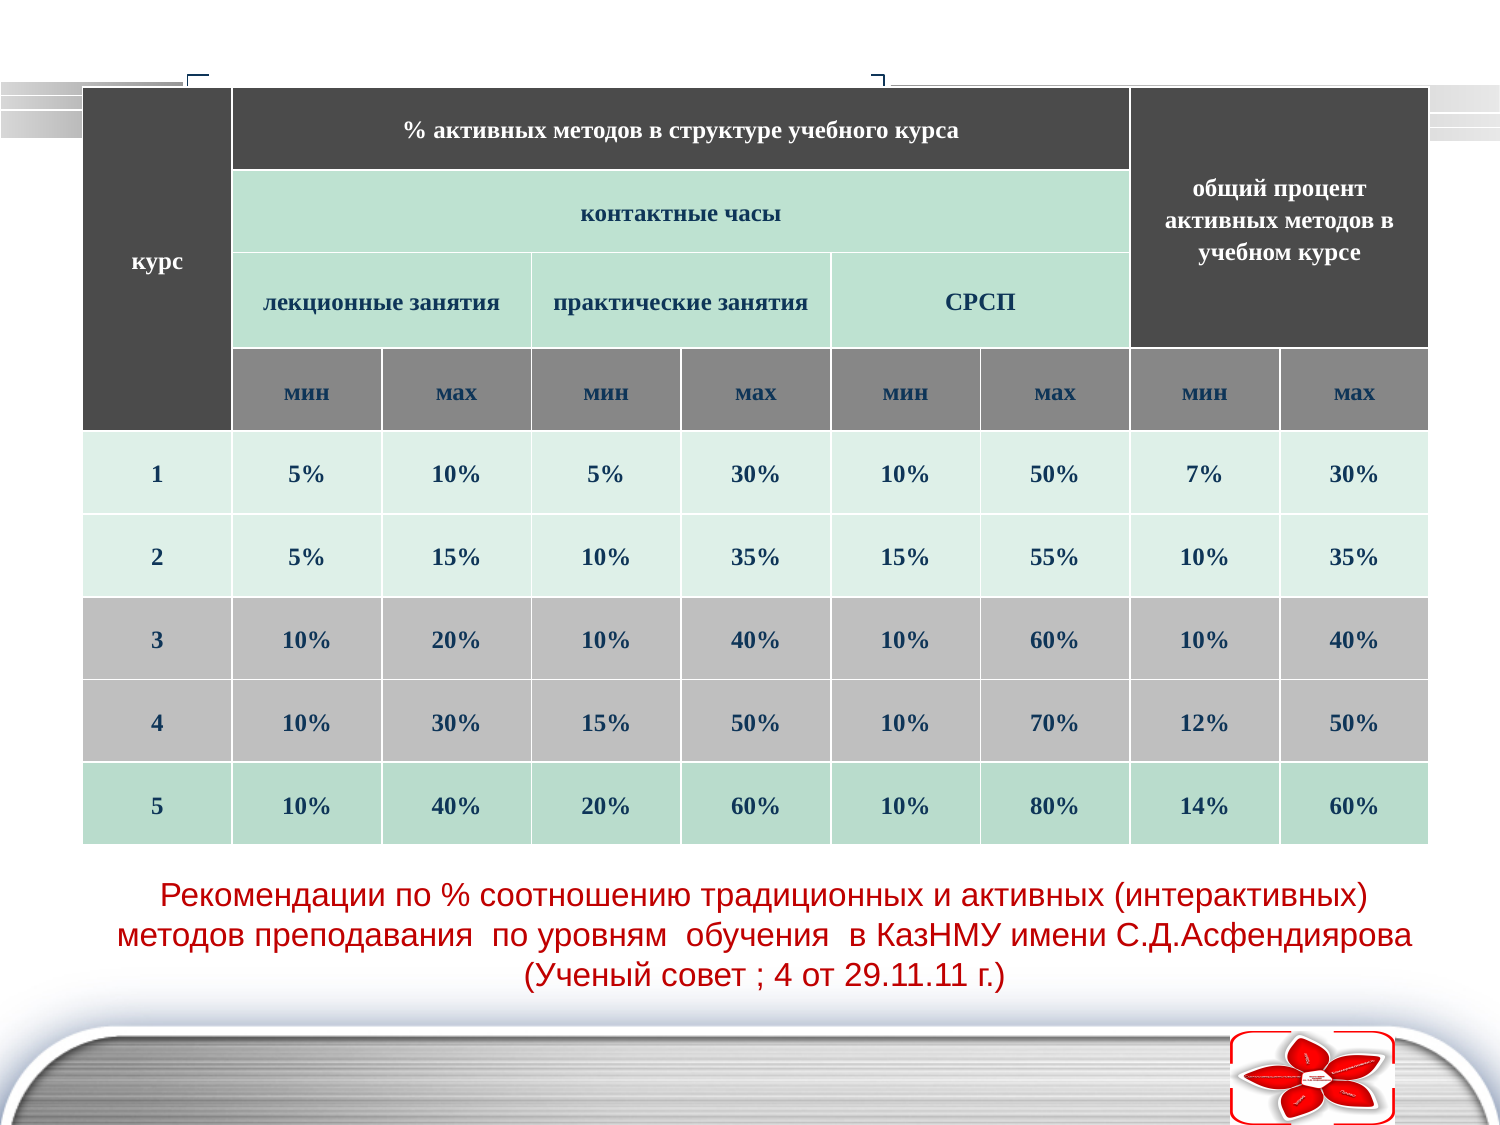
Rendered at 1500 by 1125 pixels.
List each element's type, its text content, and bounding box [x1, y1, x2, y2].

table_cell мин [233, 349, 381, 430]
table_cell 10% [832, 763, 980, 844]
table_cell 40% [383, 763, 531, 844]
table_cell 10% [1131, 598, 1279, 679]
table_cell 50% [1281, 680, 1428, 761]
title Рекомендации по % соотношению традиционных и активных (интерактивных) методов преподавания по уровням обучения в КазНМУ имени С.Д.Асфендиярова (Ученый совет ; 4 от 29.11.11 г.) [93, 866, 1437, 1040]
table_header общий процент активных методов в учебном курсе [1131, 88, 1428, 347]
table_cell мах [383, 349, 531, 430]
table_cell 5% [233, 515, 381, 596]
table_cell 70% [981, 680, 1129, 761]
table_cell лекционные занятия [233, 253, 531, 347]
table_header % активных методов в структуре учебного курса [233, 88, 1129, 169]
table_cell 10% [832, 598, 980, 679]
table_cell 10% [1131, 515, 1279, 596]
table_cell 55% [981, 515, 1129, 596]
table_cell 35% [1281, 515, 1428, 596]
table_cell 60% [981, 598, 1129, 679]
table_cell 12% [1131, 680, 1279, 761]
table_cell 10% [233, 763, 381, 844]
table_cell мах [981, 349, 1129, 430]
table_cell 50% [682, 680, 830, 761]
table_cell 5% [233, 432, 381, 513]
table_cell 10% [532, 598, 680, 679]
table_cell 30% [1281, 432, 1428, 513]
table_cell мин [532, 349, 680, 430]
table_cell 2 [83, 515, 231, 596]
table_cell 7% [1131, 432, 1279, 513]
table_cell 15% [832, 515, 980, 596]
table_cell мин [832, 349, 980, 430]
table_cell 30% [383, 680, 531, 761]
table_cell 15% [383, 515, 531, 596]
table_cell 35% [682, 515, 830, 596]
table_cell 5 [83, 763, 231, 844]
table_cell 60% [1281, 763, 1428, 844]
table_cell 10% [233, 598, 381, 679]
table_cell 1 [83, 432, 231, 513]
table_cell практические занятия [532, 253, 830, 347]
table_cell 3 [83, 598, 231, 679]
table_cell 10% [532, 515, 680, 596]
table_cell 80% [981, 763, 1129, 844]
table_cell 14% [1131, 763, 1279, 844]
table_cell СРСП [832, 253, 1129, 347]
table_cell 40% [1281, 598, 1428, 679]
table_cell 10% [233, 680, 381, 761]
table_cell 50% [981, 432, 1129, 513]
table_cell 5% [532, 432, 680, 513]
table_cell 20% [532, 763, 680, 844]
table_cell 20% [383, 598, 531, 679]
table_header курс [83, 88, 231, 430]
table_cell 15% [532, 680, 680, 761]
table_cell 40% [682, 598, 830, 679]
table_cell 30% [682, 432, 830, 513]
table_cell мин [1131, 349, 1279, 430]
table_cell 10% [832, 432, 980, 513]
table_cell 10% [832, 680, 980, 761]
table_cell 60% [682, 763, 830, 844]
table_cell 4 [83, 680, 231, 761]
table_cell контактные часы [233, 171, 1129, 252]
picture [0, 0, 1500, 1125]
table_cell мах [682, 349, 830, 430]
table_cell мах [1281, 349, 1428, 430]
table_cell 10% [383, 432, 531, 513]
